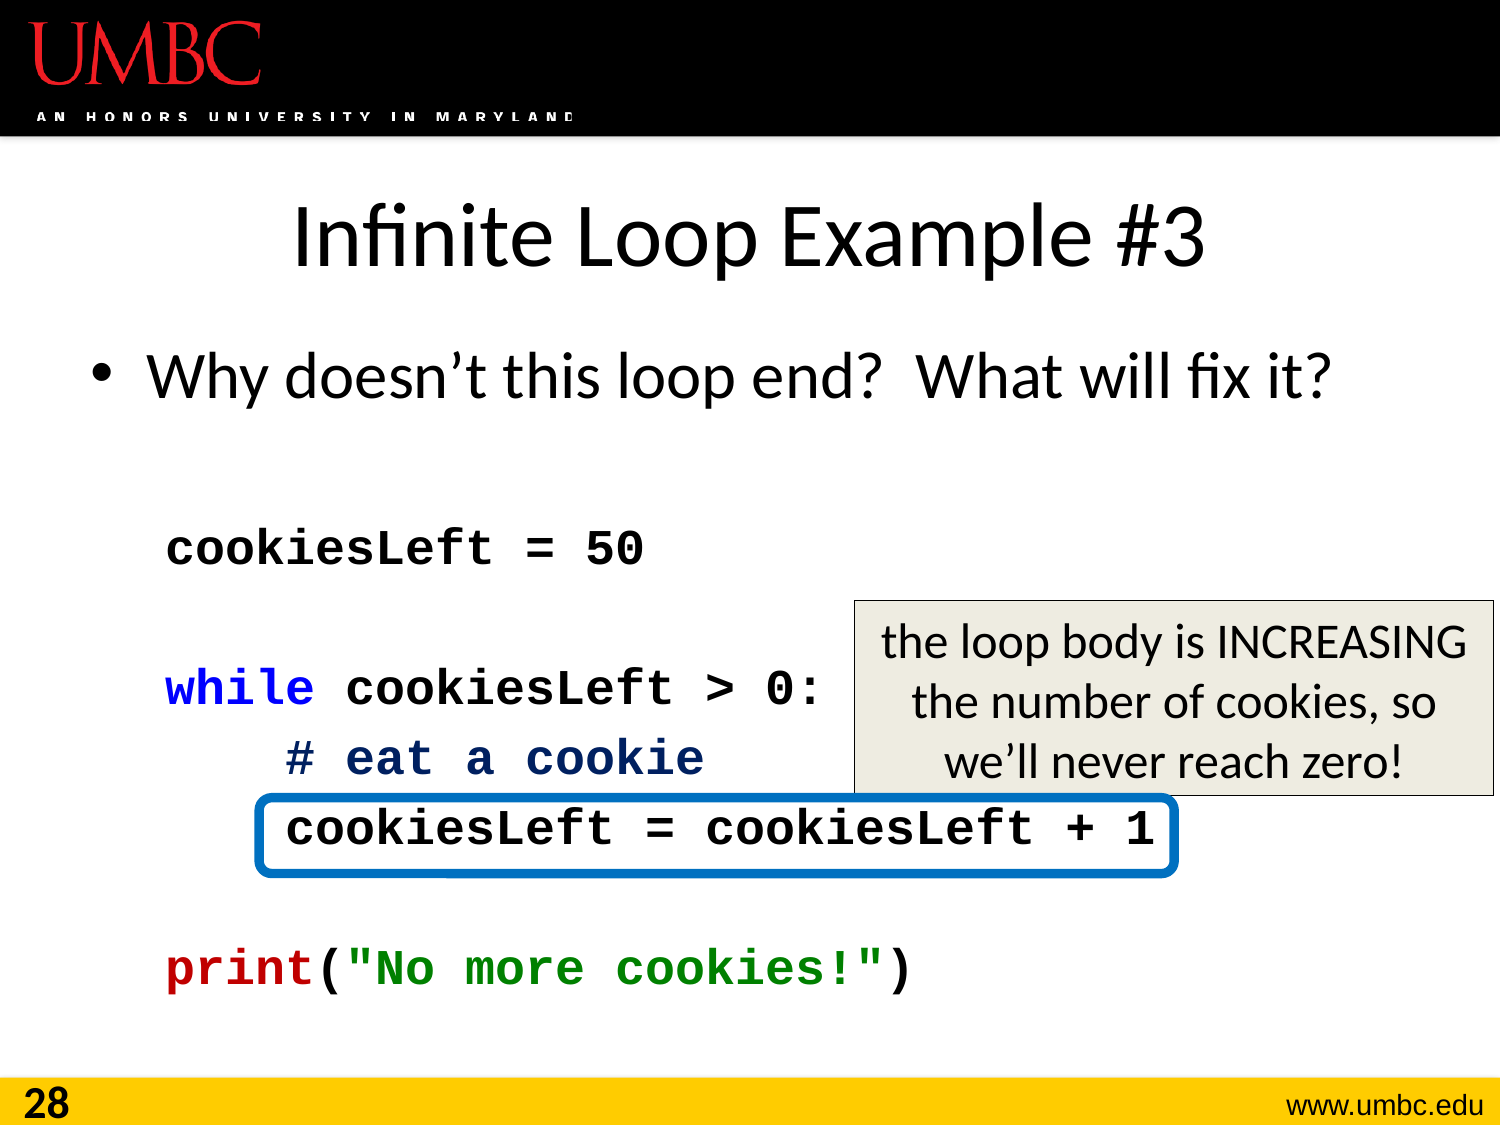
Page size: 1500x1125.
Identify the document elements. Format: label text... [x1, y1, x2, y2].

text_box [256, 795, 1177, 876]
text_box the loop body is INCREASING the number of cookies, so we’ll never reach zero! [854, 600, 1494, 796]
list Why doesn’t this loop end? What will fix it? cookiesLeft = 50 while cookiesLeft > 0: # eat a cookie cookiesLeft = cookiesLeft + 1 print("No more cookies!") [75, 324, 1425, 1066]
title Infinite Loop Example #3 [75, 136, 1425, 324]
slide_number 28 [0, 1065, 94, 1125]
